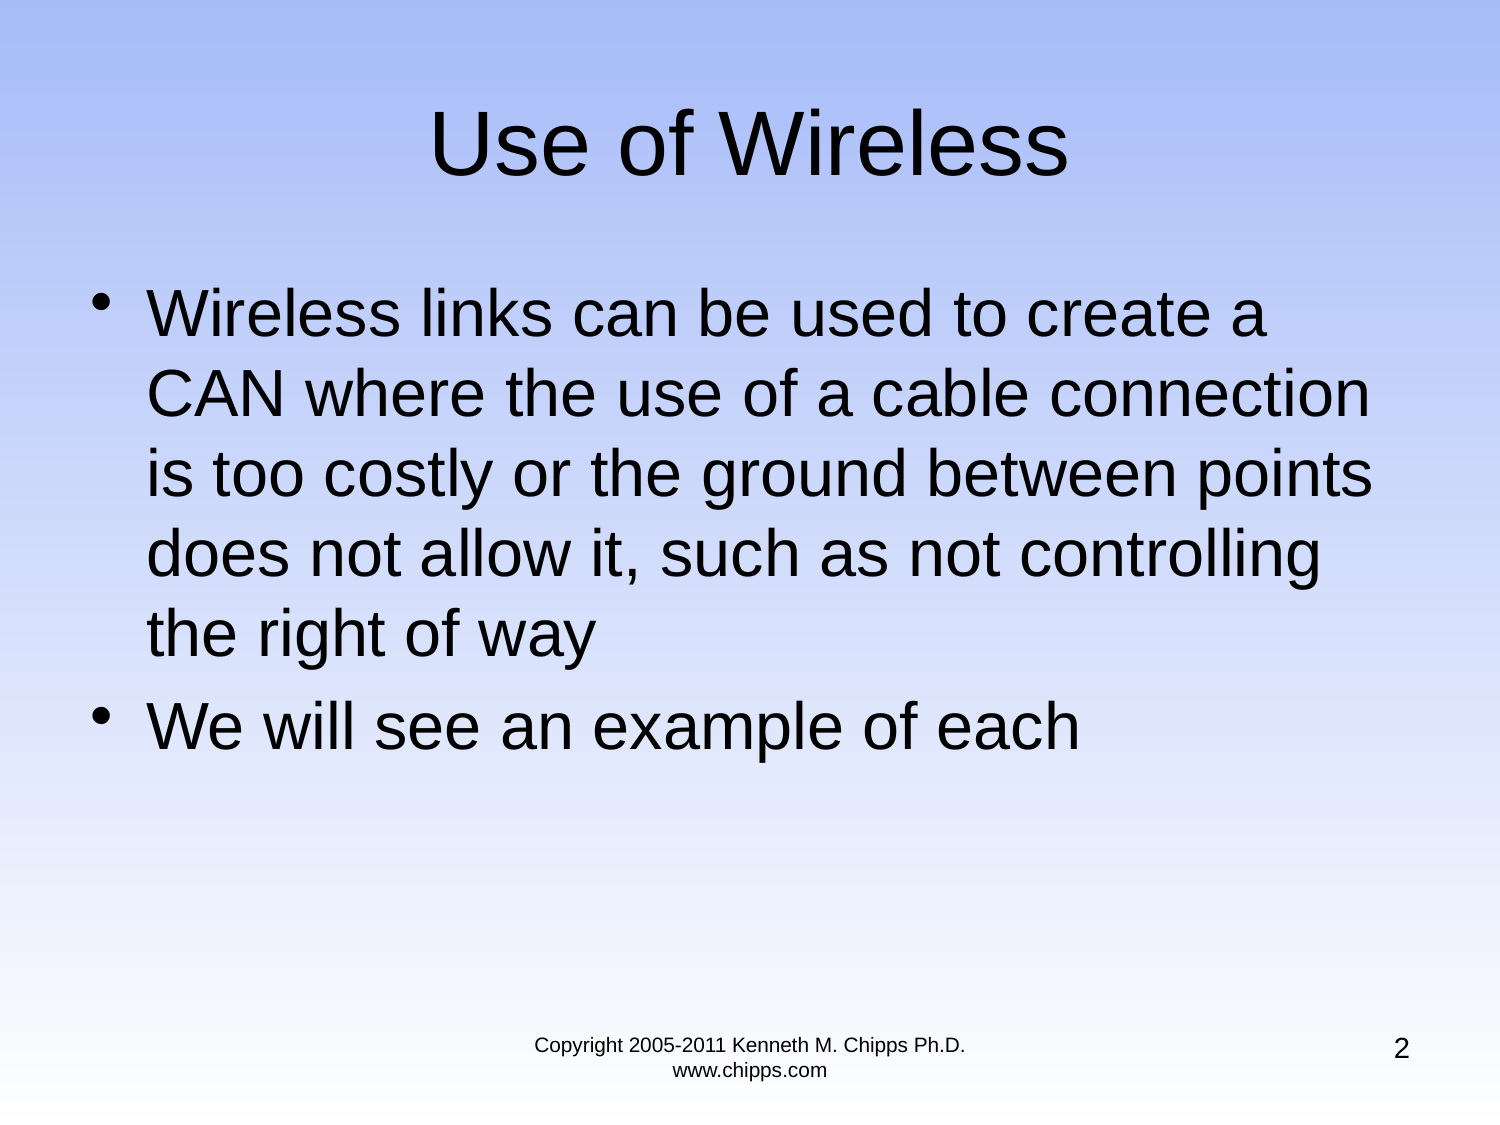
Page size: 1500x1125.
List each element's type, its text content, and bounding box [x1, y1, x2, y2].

list Wireless links can be used to create a CAN where the use of a cable connection is too costly or the ground between points does not allow it, such as not controlling the right of way We will see an example of each [75, 262, 1425, 1005]
slide_number 2 [1074, 1021, 1426, 1101]
footer Copyright 2005-2011 Kenneth M. Chipps Ph.D. www.chipps.com [449, 1024, 1051, 1103]
title Use of Wireless [75, 45, 1425, 233]
